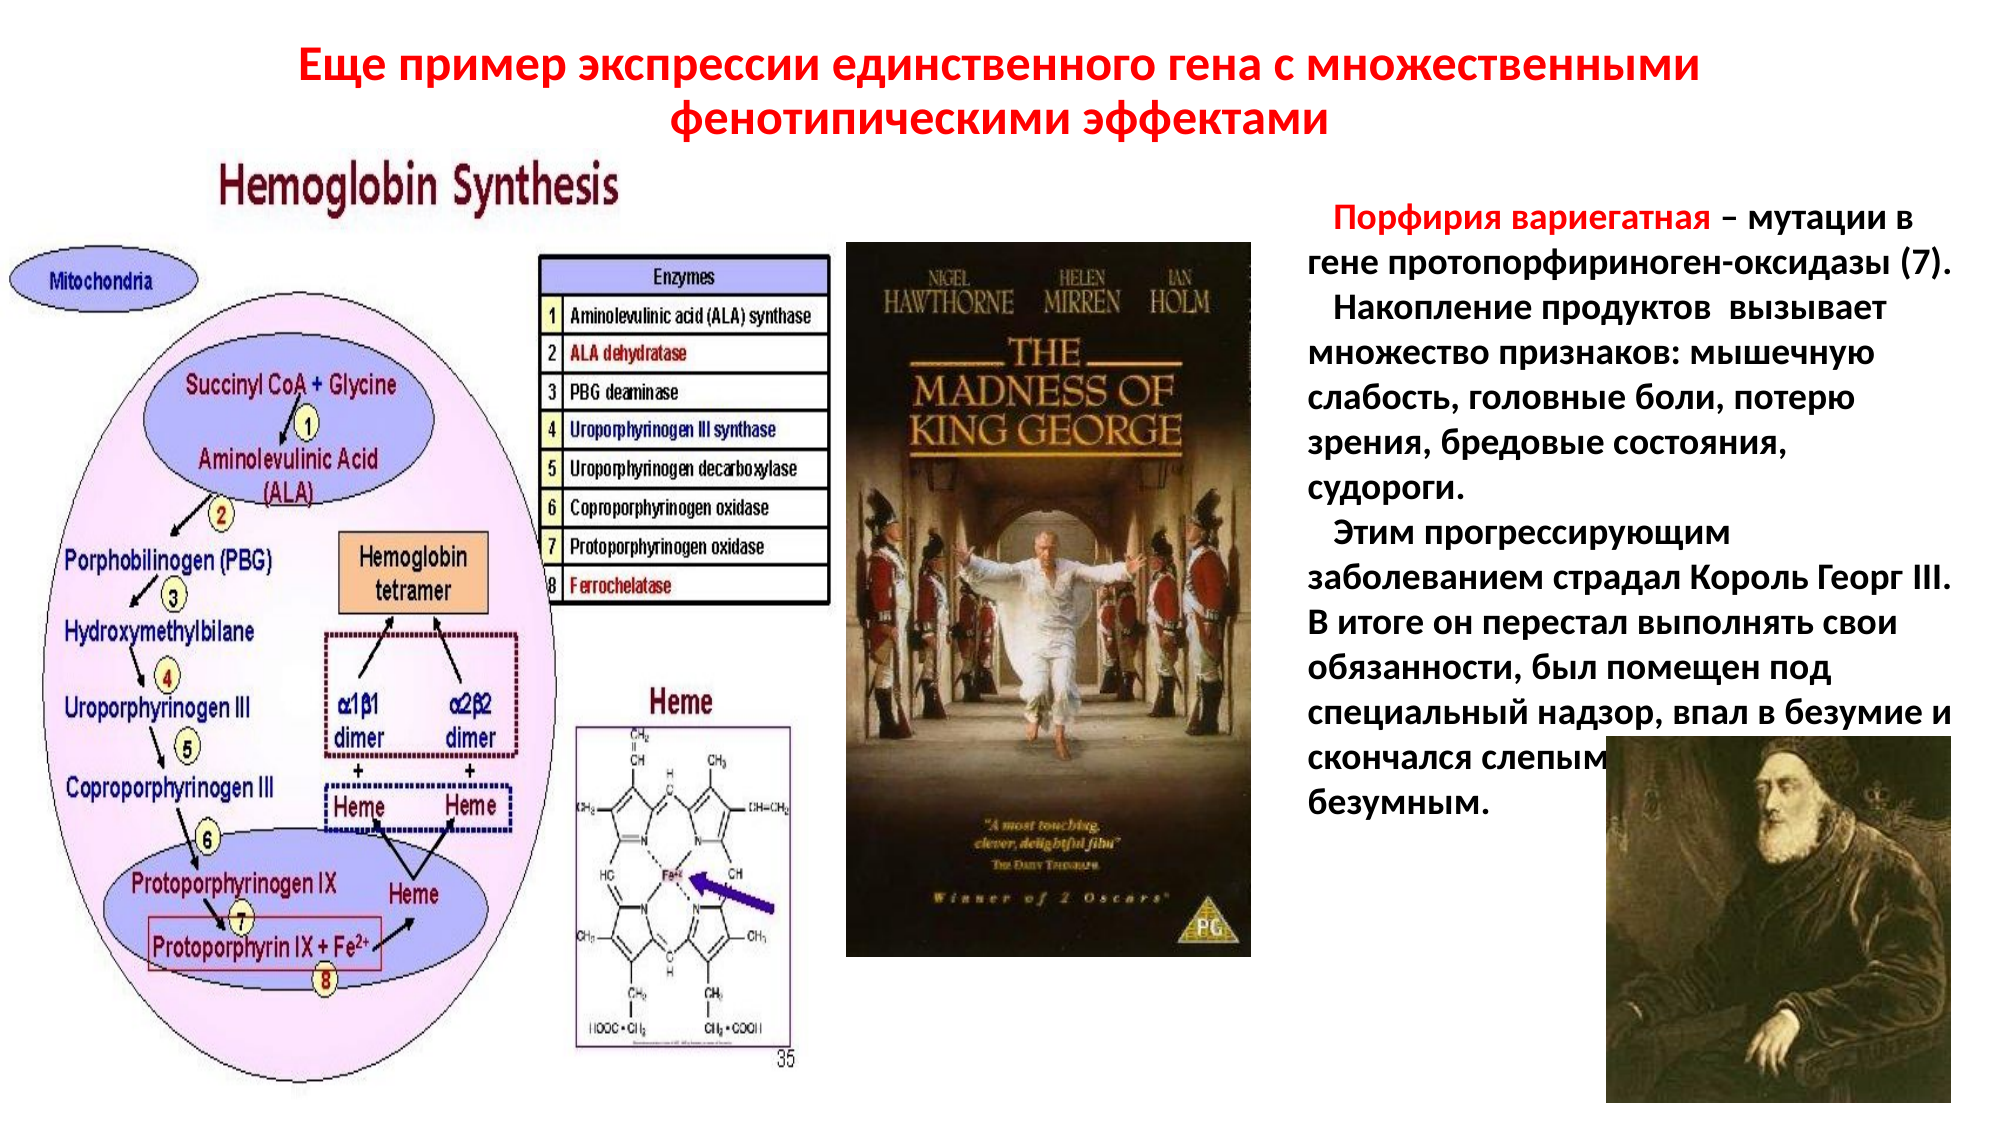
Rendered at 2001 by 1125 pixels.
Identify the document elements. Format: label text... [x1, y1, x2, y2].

title Еще пример экспрессии единственного гена с множественными фенотипическими эффектами [137, 10, 1863, 173]
picture [1606, 736, 1951, 1103]
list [846, 242, 1251, 957]
picture [0, 148, 846, 1103]
text_box Порфирия вариегатная – мутации в гене протопорфириноген-оксидазы (7). Накопление продуктов вызывает множество признаков: мышечную слабость, головные боли, потерю зрения, бредовые состояния, судороги. Этим прогрессирующим заболеванием страдал Король Георг III. В итоге он перестал выполнять свои обязанности, был помещен под специальный надзор, впал в безумие и скончался слепым, глухим, хромым и безумным. [1293, 184, 1970, 830]
